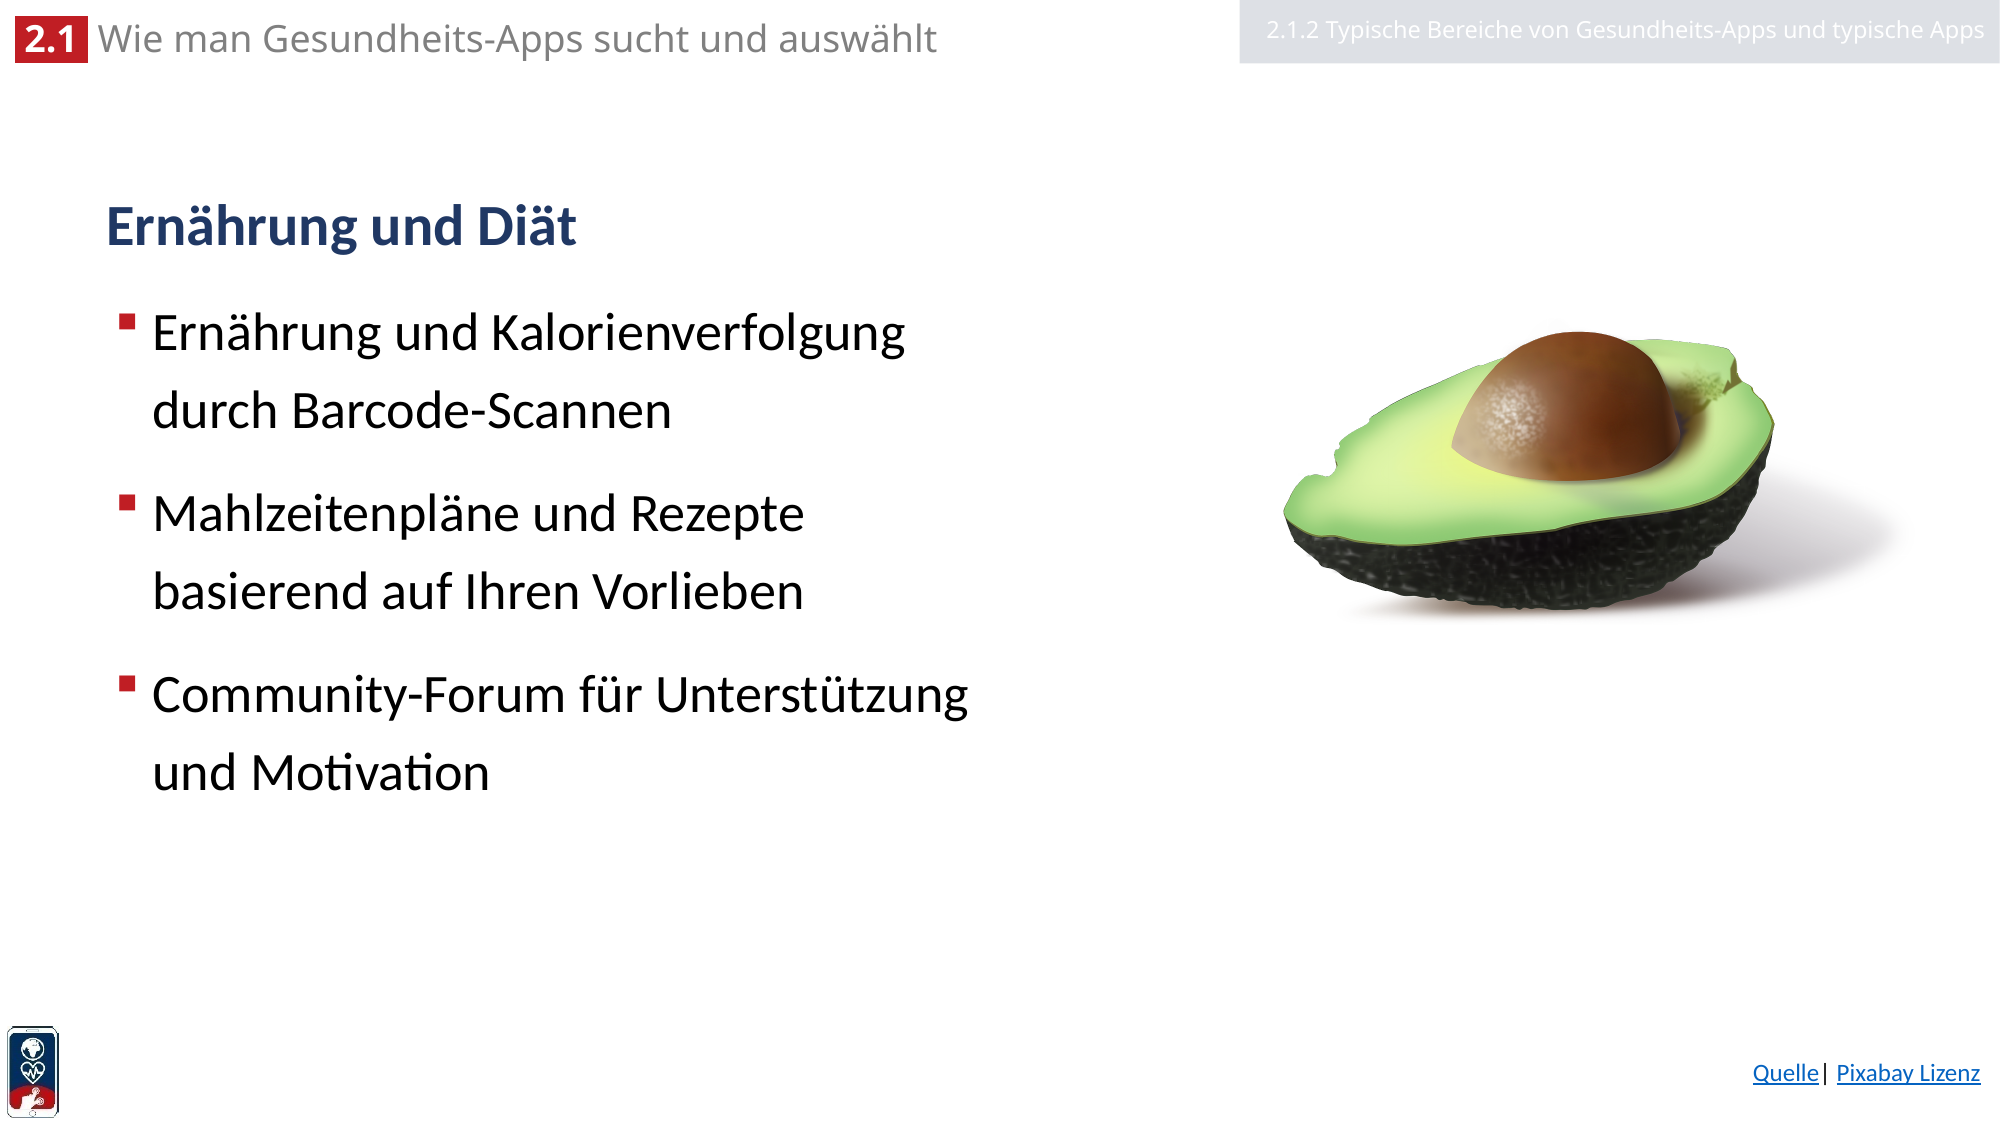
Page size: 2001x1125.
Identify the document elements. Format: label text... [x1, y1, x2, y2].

picture [7, 1026, 59, 1118]
text_box Quelle| Pixabay Lizenz [1599, 1048, 1996, 1094]
text_box 2.1.2 Typische Bereiche von Gesundheits-Apps und typische Apps [1239, 0, 2000, 64]
title Ernährung und Diät [91, 177, 1961, 276]
text_box Ernährung und Kalorienverfolgung durch Barcode-Scannen Mahlzeitenpläne und Rezepte basierend auf Ihren Vorlieben Community-Forum für Unterstützung und Motivation [100, 275, 988, 1079]
picture [1283, 274, 1917, 626]
